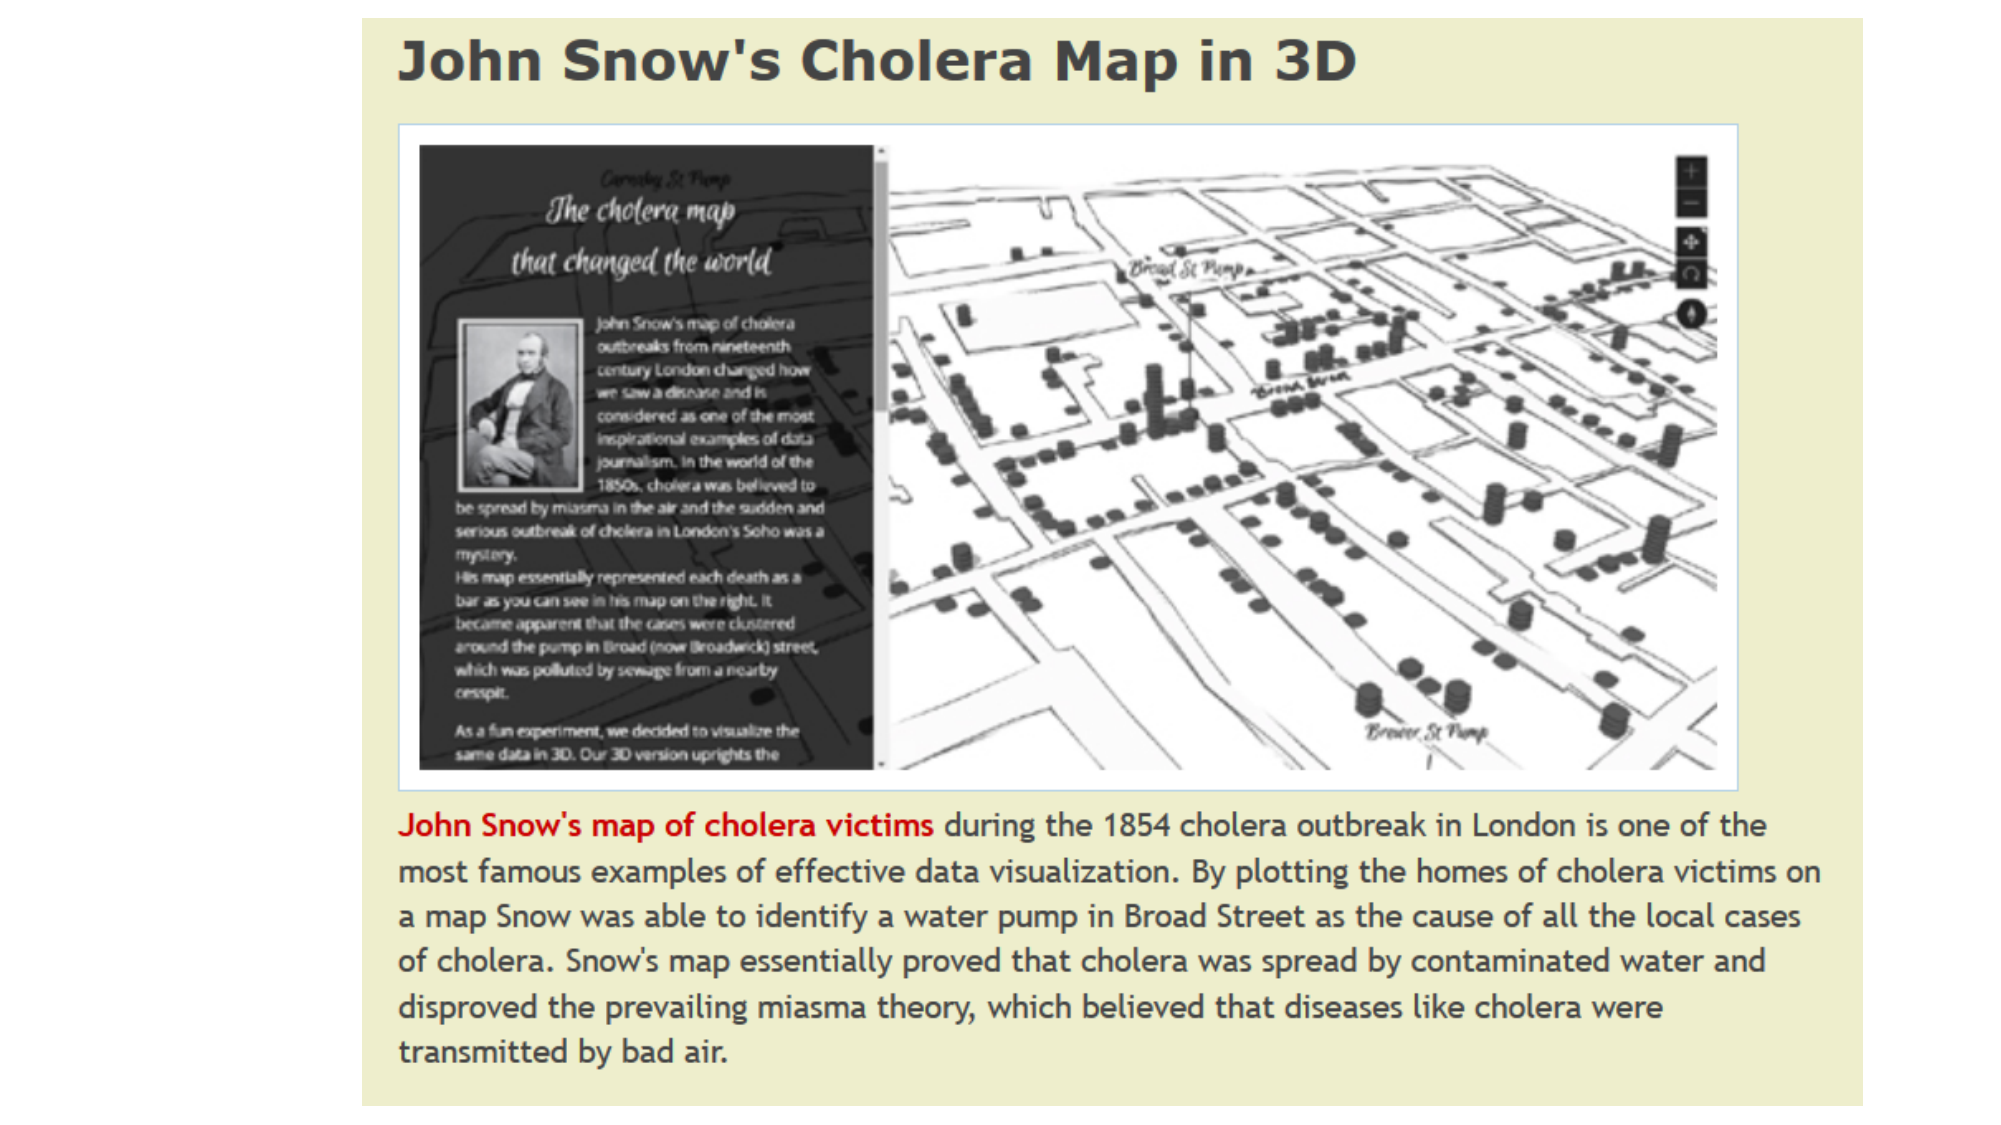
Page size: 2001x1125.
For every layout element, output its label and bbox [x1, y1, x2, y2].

list [362, 18, 1863, 1106]
